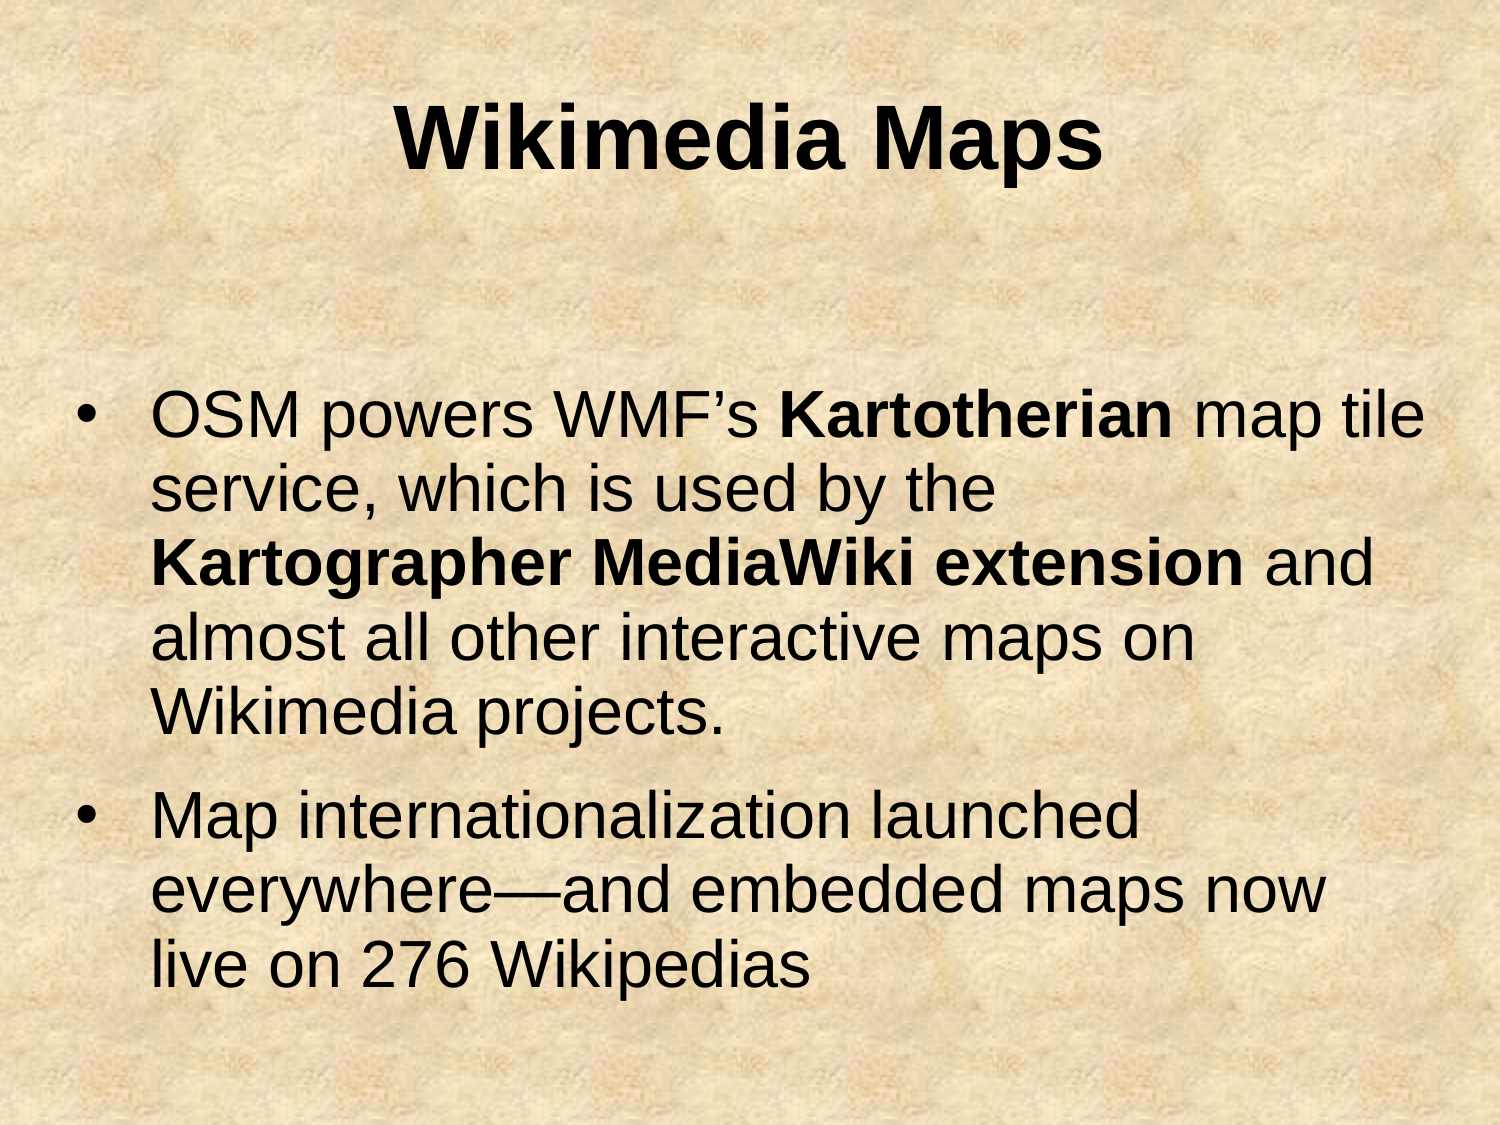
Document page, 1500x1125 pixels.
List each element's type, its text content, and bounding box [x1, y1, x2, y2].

picture [0, 0, 1500, 1125]
title Wikimedia Maps [75, 44, 1425, 233]
list OSM powers WMF’s Kartotherian map tile service, which is used by the Kartographer MediaWiki extension and almost all other interactive maps on Wikimedia projects. Map internationalization launched everywhere—and embedded maps now live on 276 Wikipedias [75, 263, 1438, 1006]
